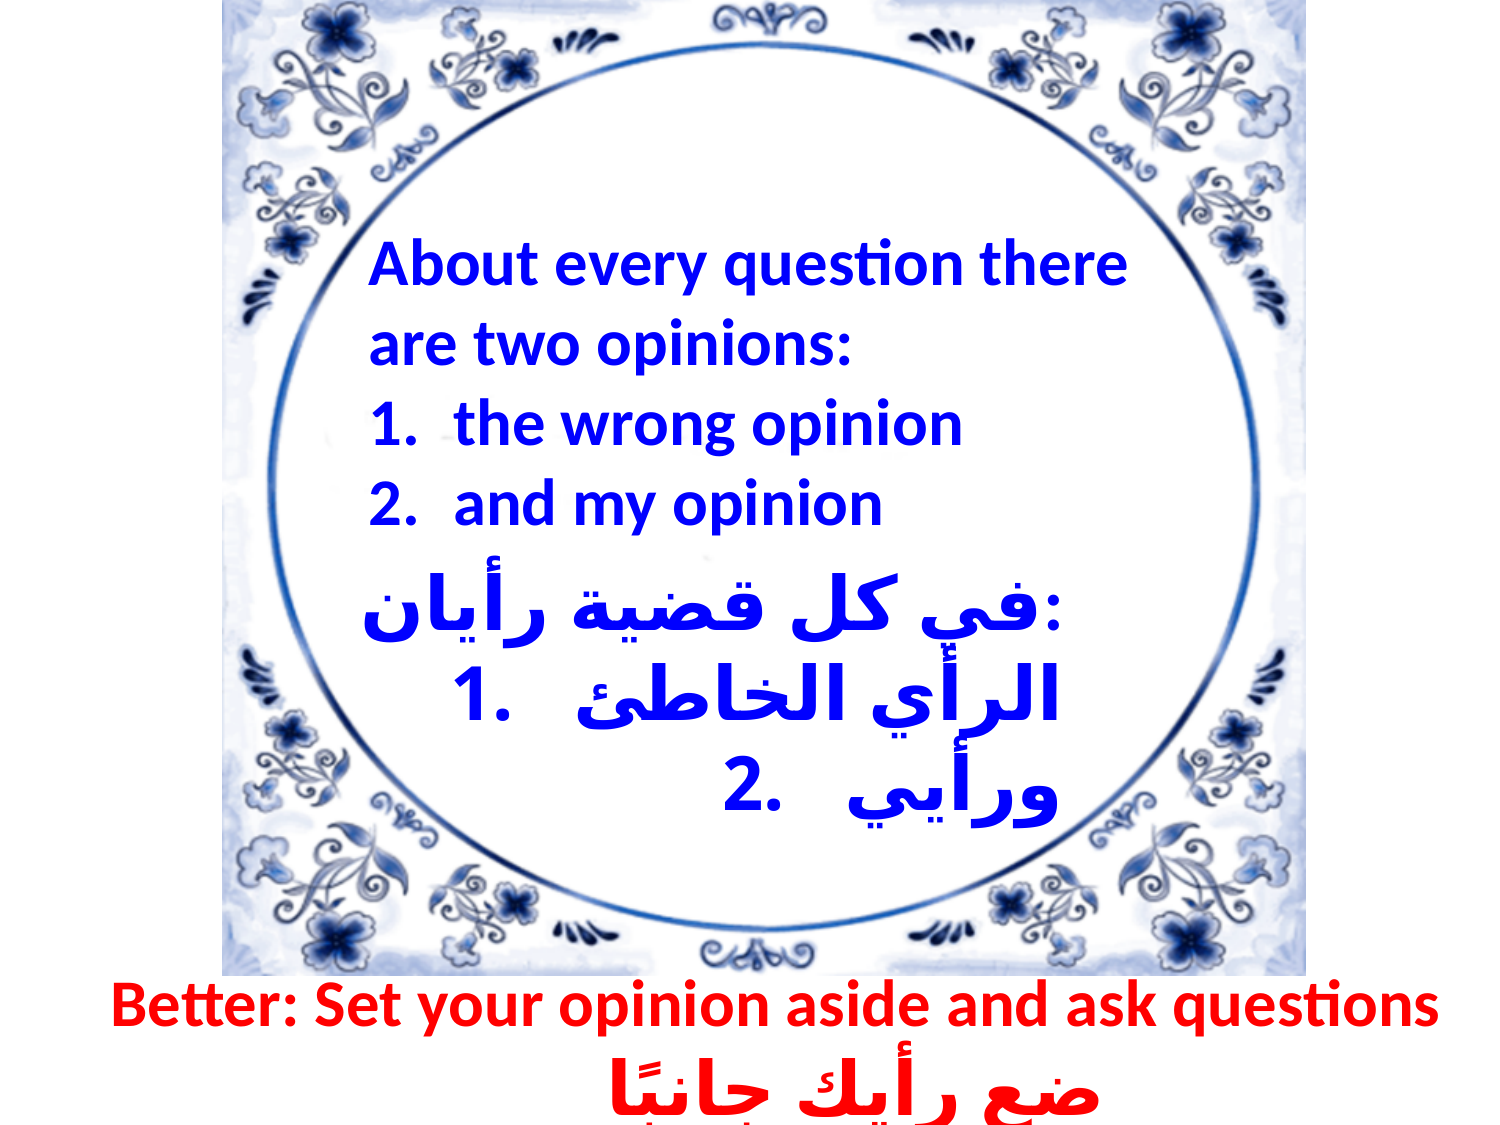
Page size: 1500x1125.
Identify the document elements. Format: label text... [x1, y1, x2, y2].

text_box Better: Set your opinion aside and ask questions [95, 952, 1457, 1047]
picture [222, 0, 1306, 977]
text_box ضع رأيك جانبًا واطرح الأسئلة [354, 1033, 1120, 1125]
